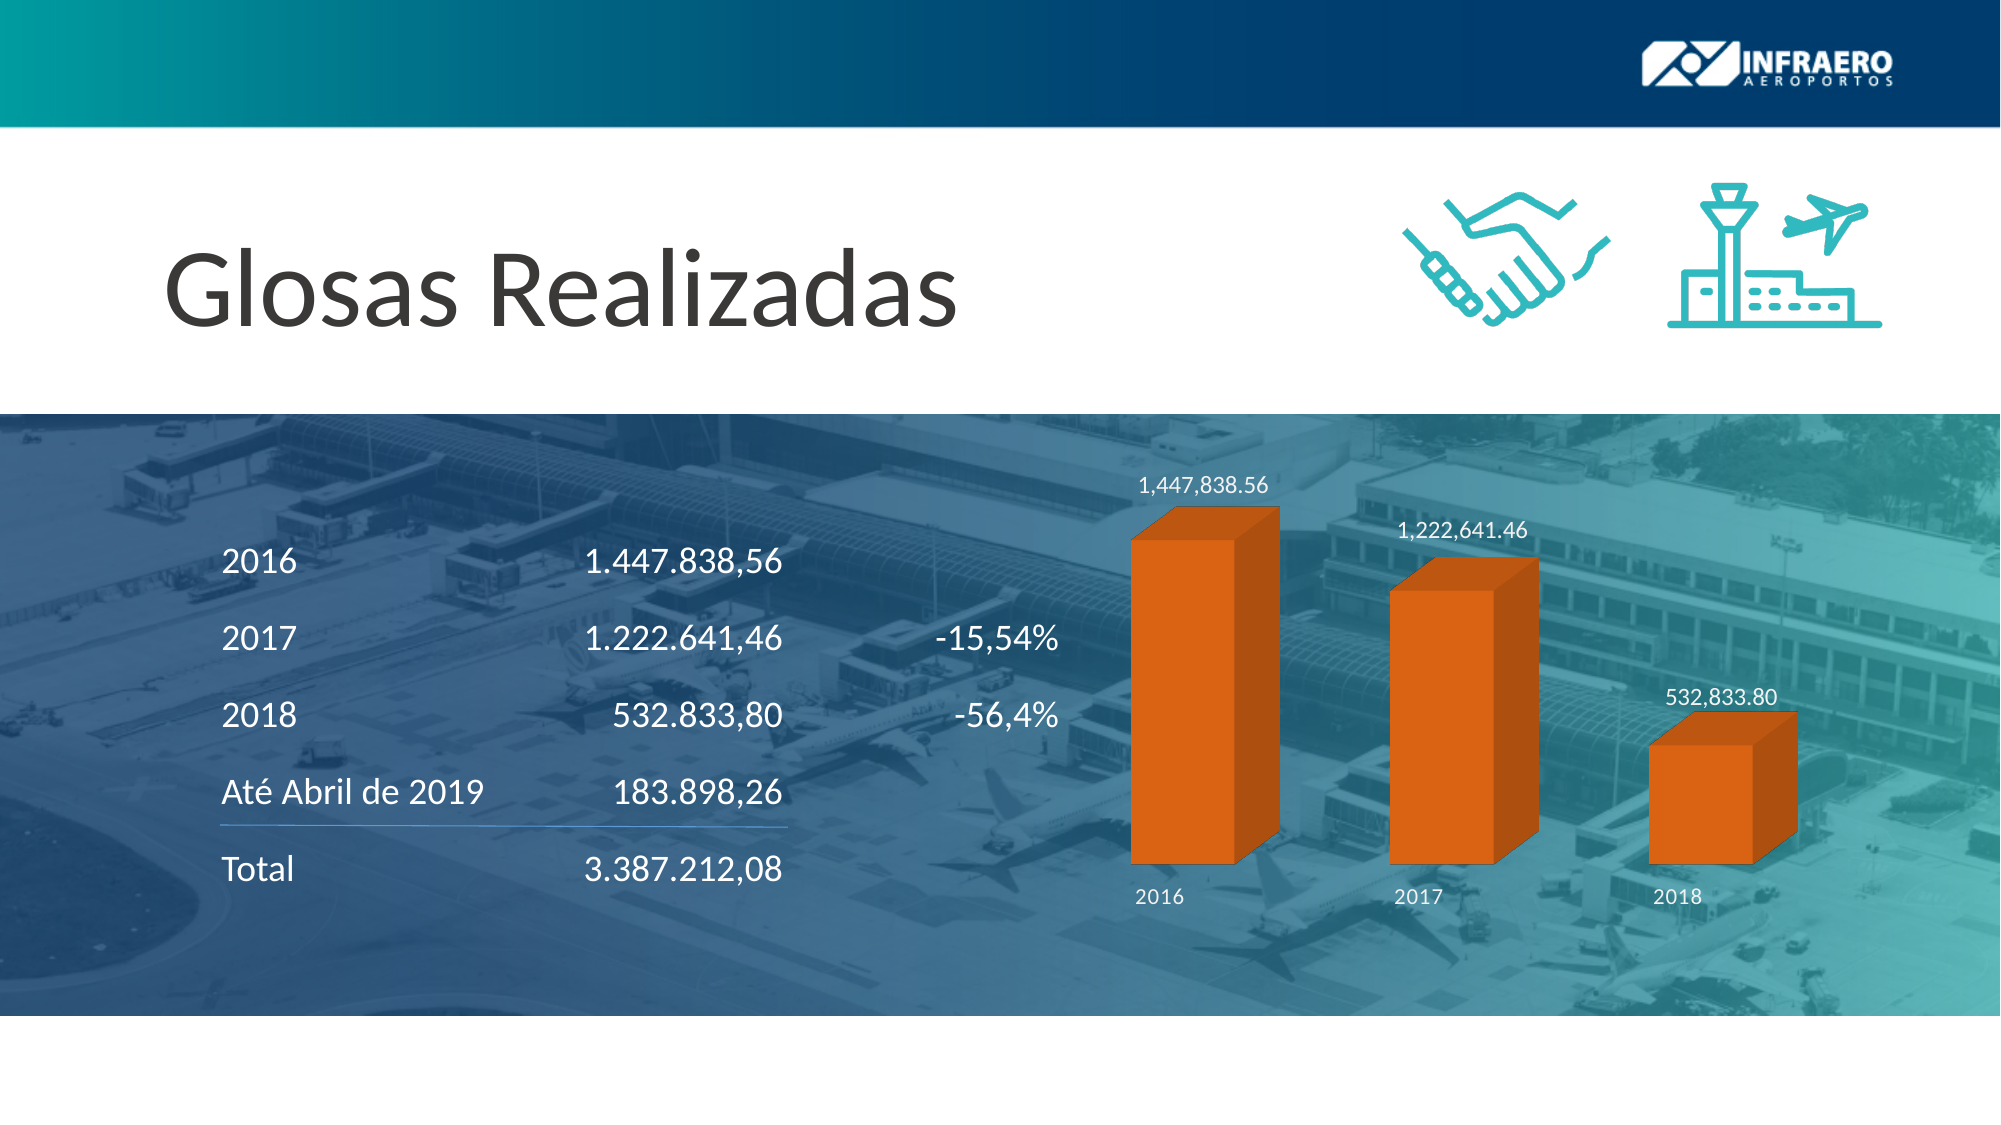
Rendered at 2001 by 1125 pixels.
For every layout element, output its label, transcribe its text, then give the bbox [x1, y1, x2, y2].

list Glosas Realizadas [148, 222, 1061, 344]
chart [1011, 410, 1899, 957]
picture [0, 0, 2001, 1125]
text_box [219, 824, 788, 828]
